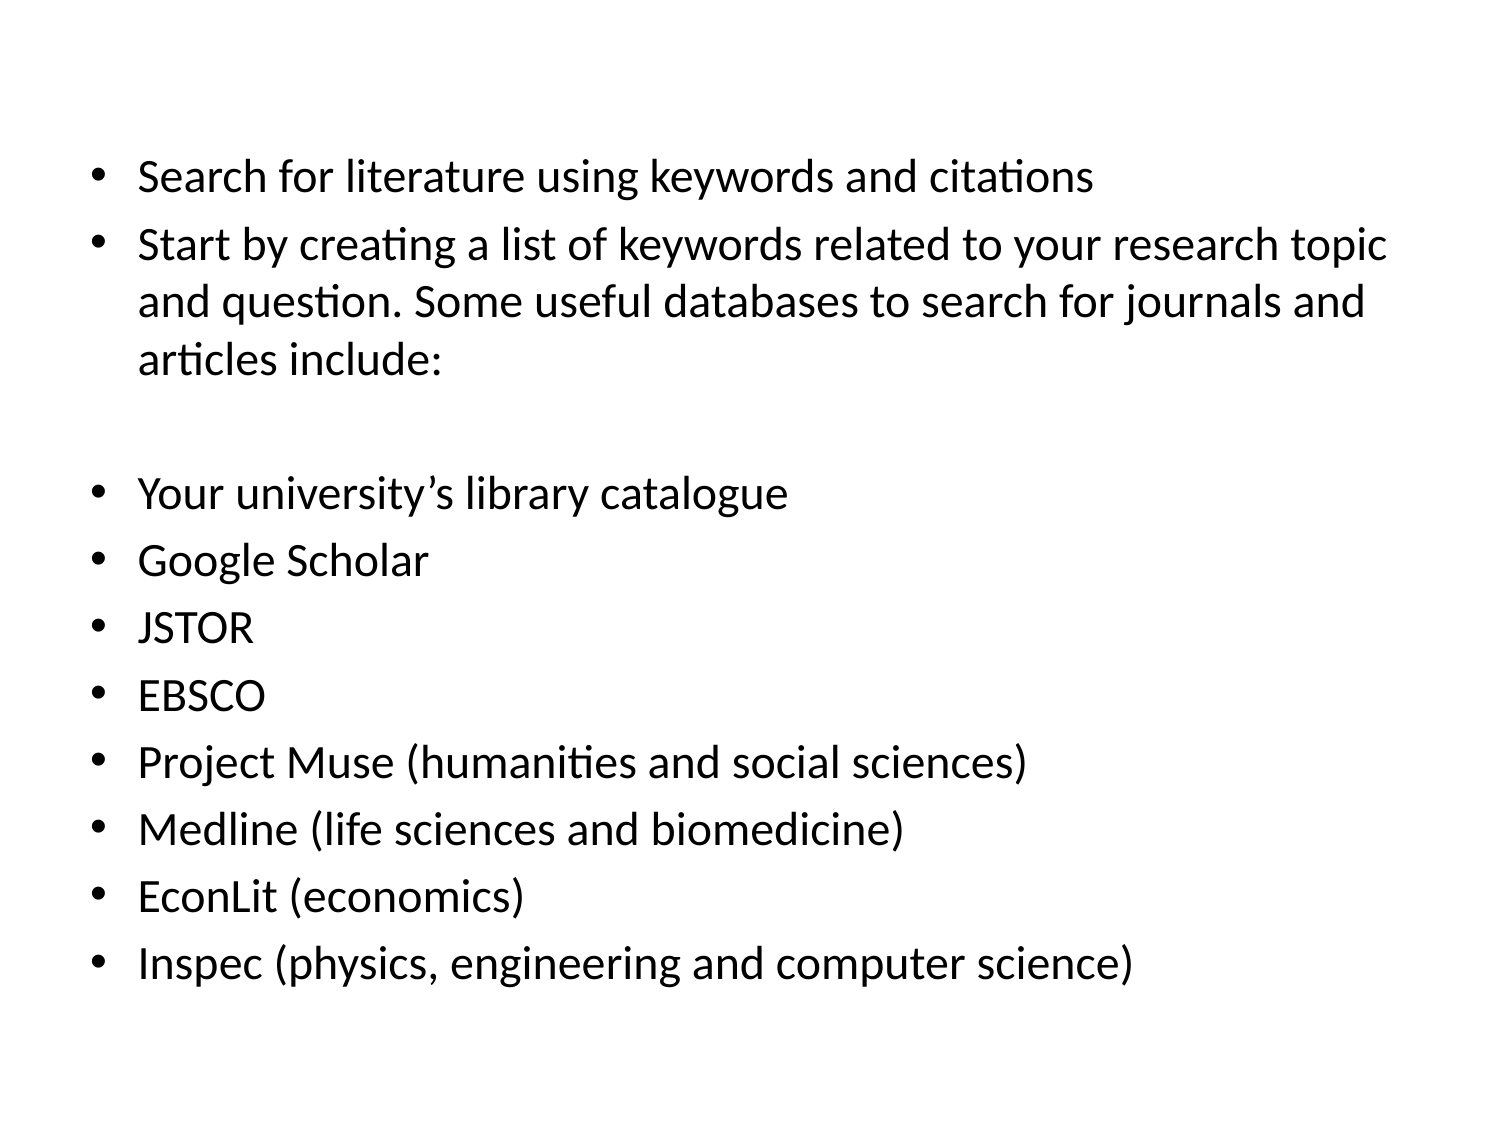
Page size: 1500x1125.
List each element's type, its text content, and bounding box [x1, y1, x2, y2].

list Search for literature using keywords and citations Start by creating a list of keywords related to your research topic and question. Some useful databases to search for journals and articles include: Your university’s library catalogue Google Scholar JSTOR EBSCO Project Muse (humanities and social sciences) Medline (life sciences and biomedicine) EconLit (economics) Inspec (physics, engineering and computer science) [75, 137, 1425, 1005]
